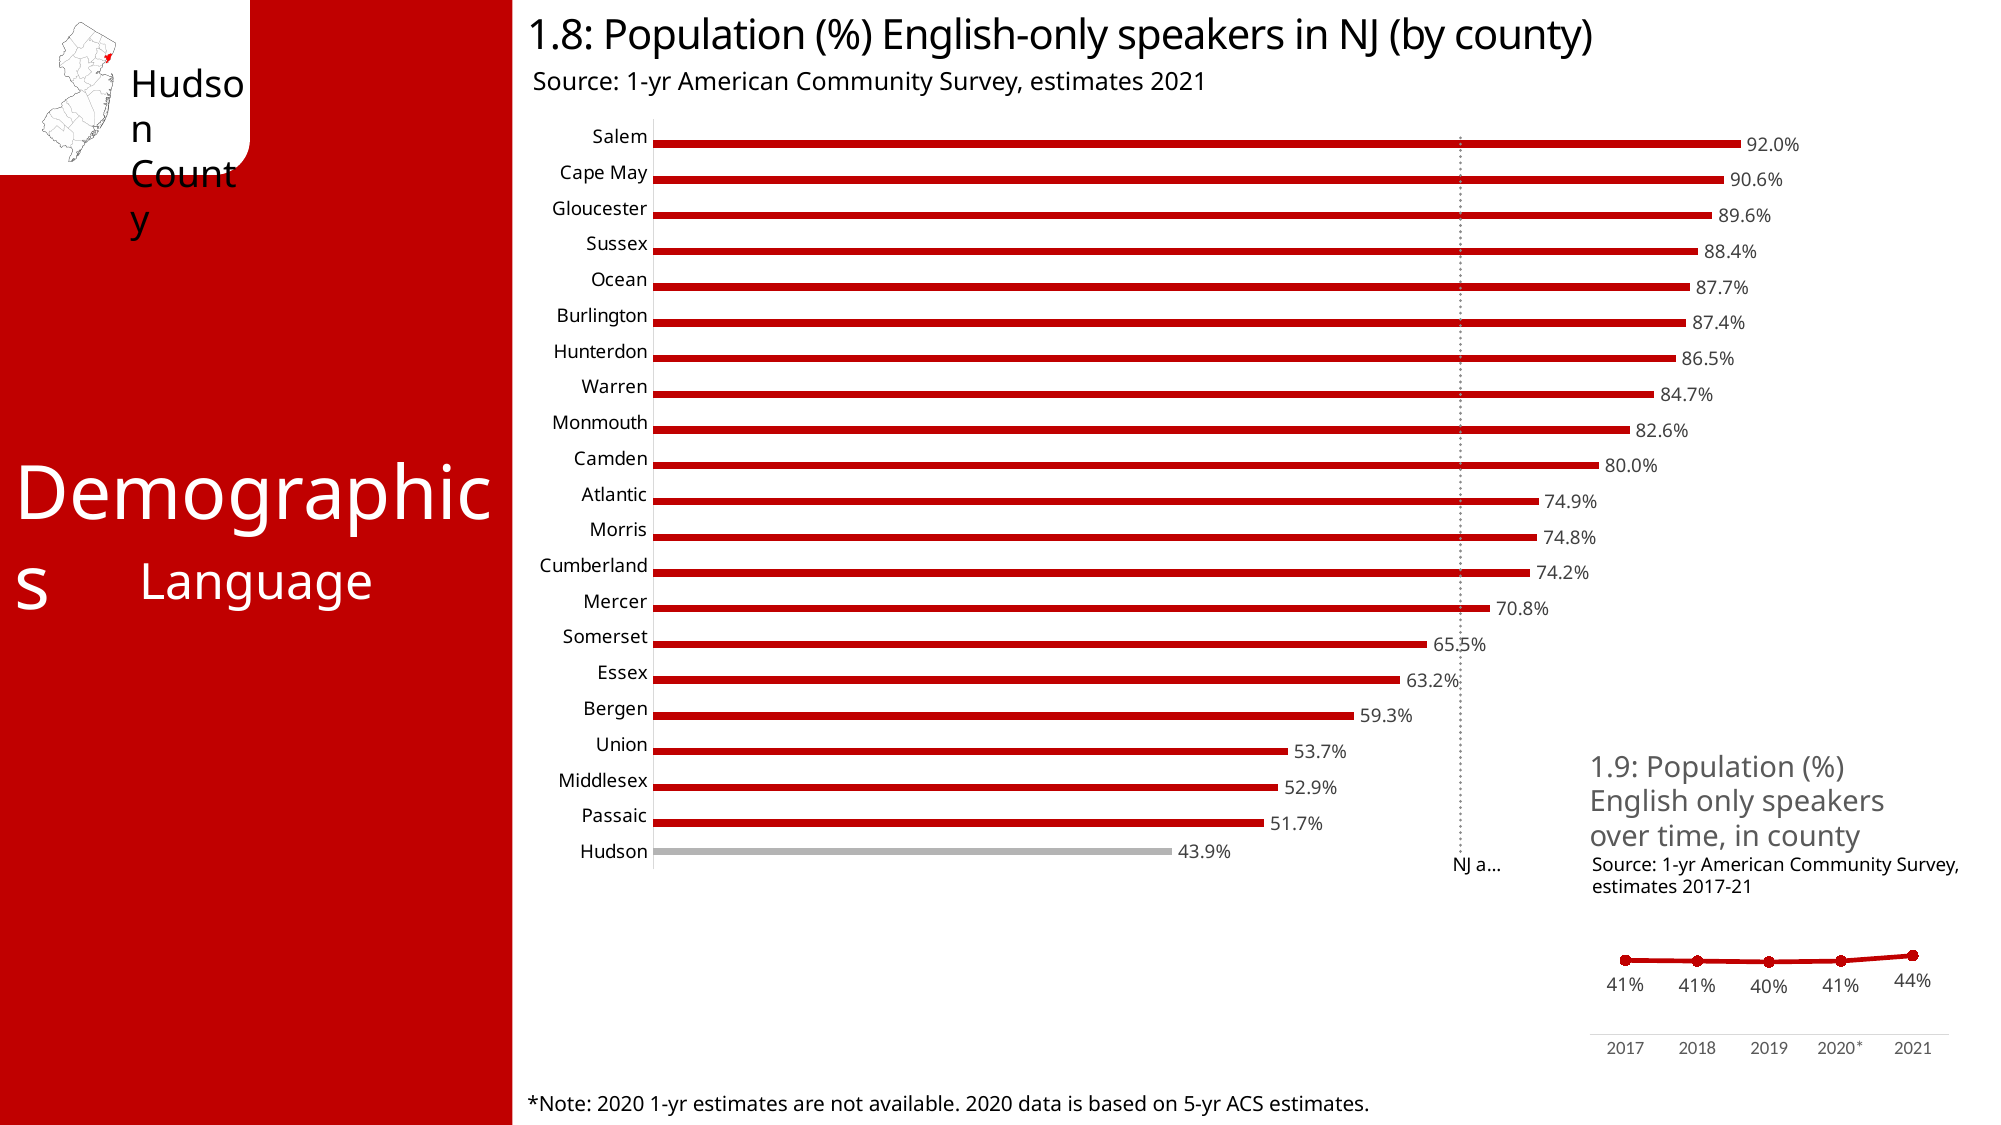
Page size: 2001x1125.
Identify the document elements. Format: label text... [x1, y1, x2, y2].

text_box 1.9: Population (%) English only speakers over time, in county [1860, 740, 1963, 837]
text_box Language [51, 542, 461, 617]
text_box *Note: 2020 1-yr estimates are not available. 2020 data is based on 5-yr ACS estimates. [512, 1083, 1570, 1124]
picture [42, 22, 116, 162]
chart [520, 99, 2000, 1107]
text_box Source: 1-yr American Community Survey, estimates 2021 [518, 58, 1575, 100]
text_box 1.8: Population (%) English-only speakers in NJ (by county) [512, 0, 1863, 65]
text_box Demographics [0, 437, 513, 633]
